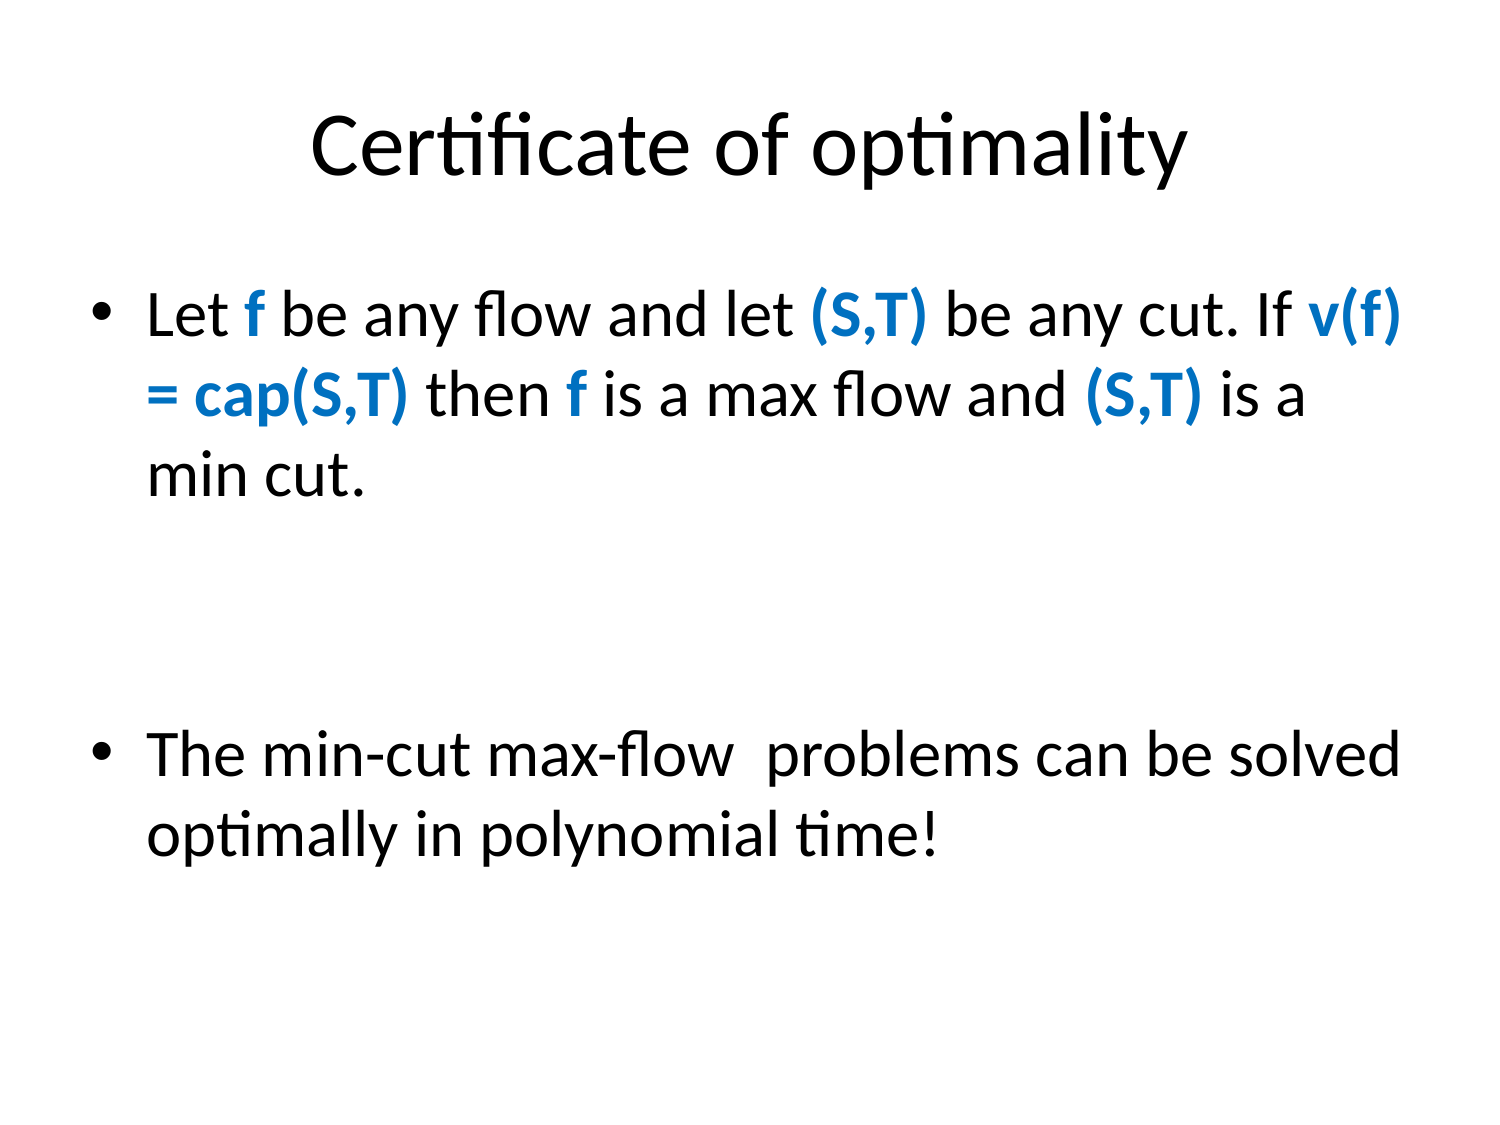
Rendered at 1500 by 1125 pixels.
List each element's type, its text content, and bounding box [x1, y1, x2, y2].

title Certificate of optimality [75, 45, 1425, 233]
list Let f be any flow and let (S,T) be any cut. If v(f) = cap(S,T) then f is a max flow and (S,T) is a min cut. The min-cut max-flow problems can be solved optimally in polynomial time! [75, 262, 1425, 1005]
